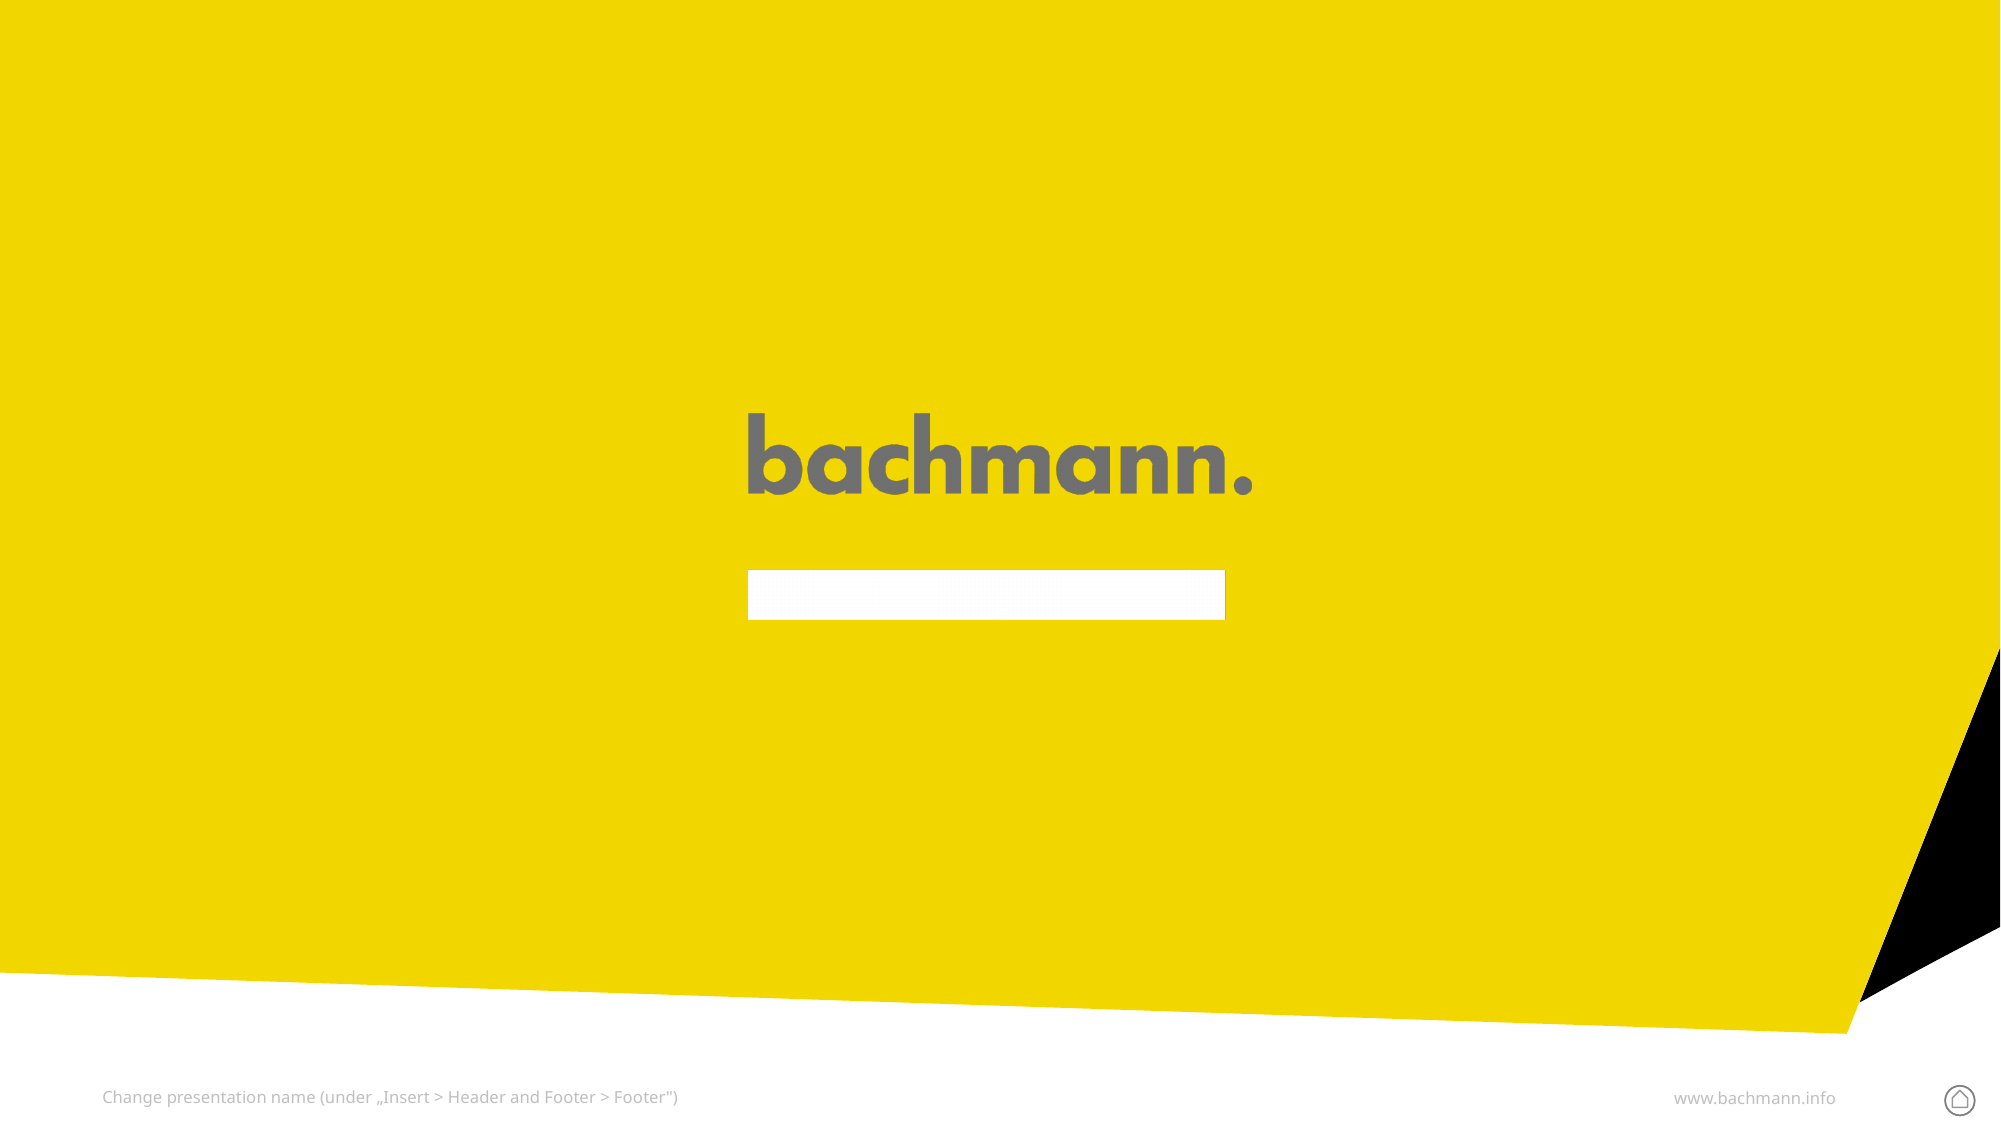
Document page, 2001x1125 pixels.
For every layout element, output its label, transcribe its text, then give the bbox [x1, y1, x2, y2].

picture [748, 413, 1252, 620]
footer Change presentation name (under „Insert > Header and Footer > Footer") [102, 1080, 1636, 1116]
